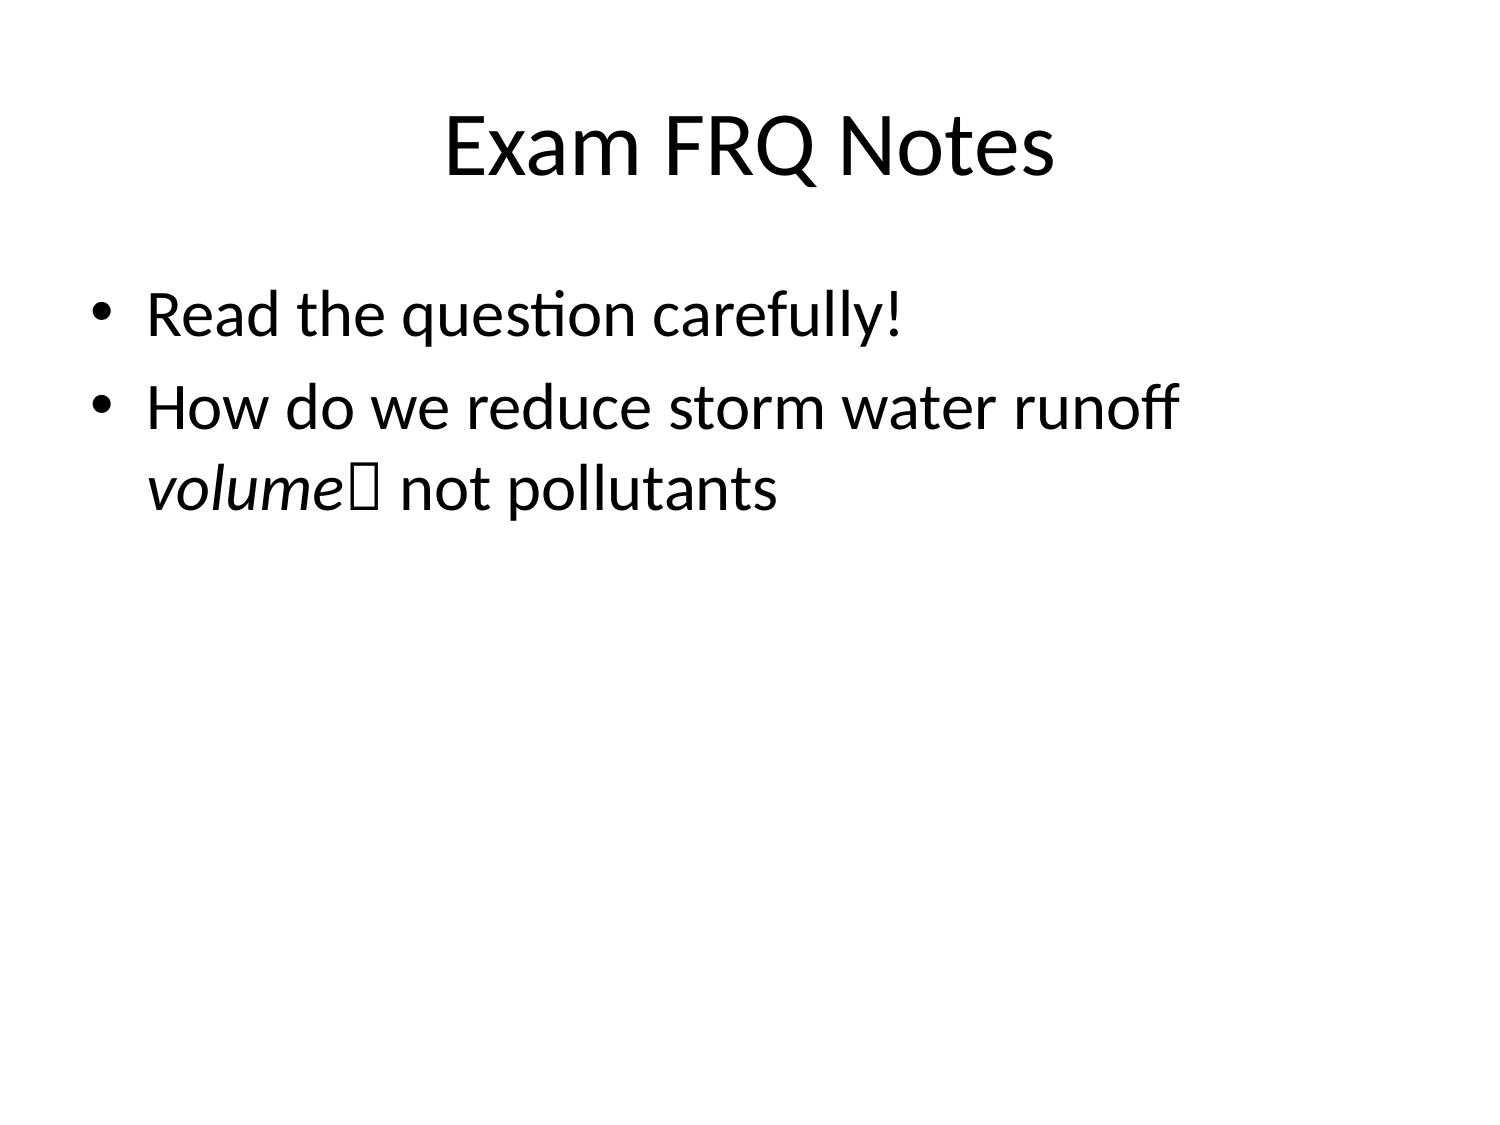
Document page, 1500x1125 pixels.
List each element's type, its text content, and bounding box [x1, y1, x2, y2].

title Exam FRQ Notes [75, 45, 1425, 233]
list Read the question carefully! How do we reduce storm water runoff volume not pollutants [75, 262, 1425, 1005]
